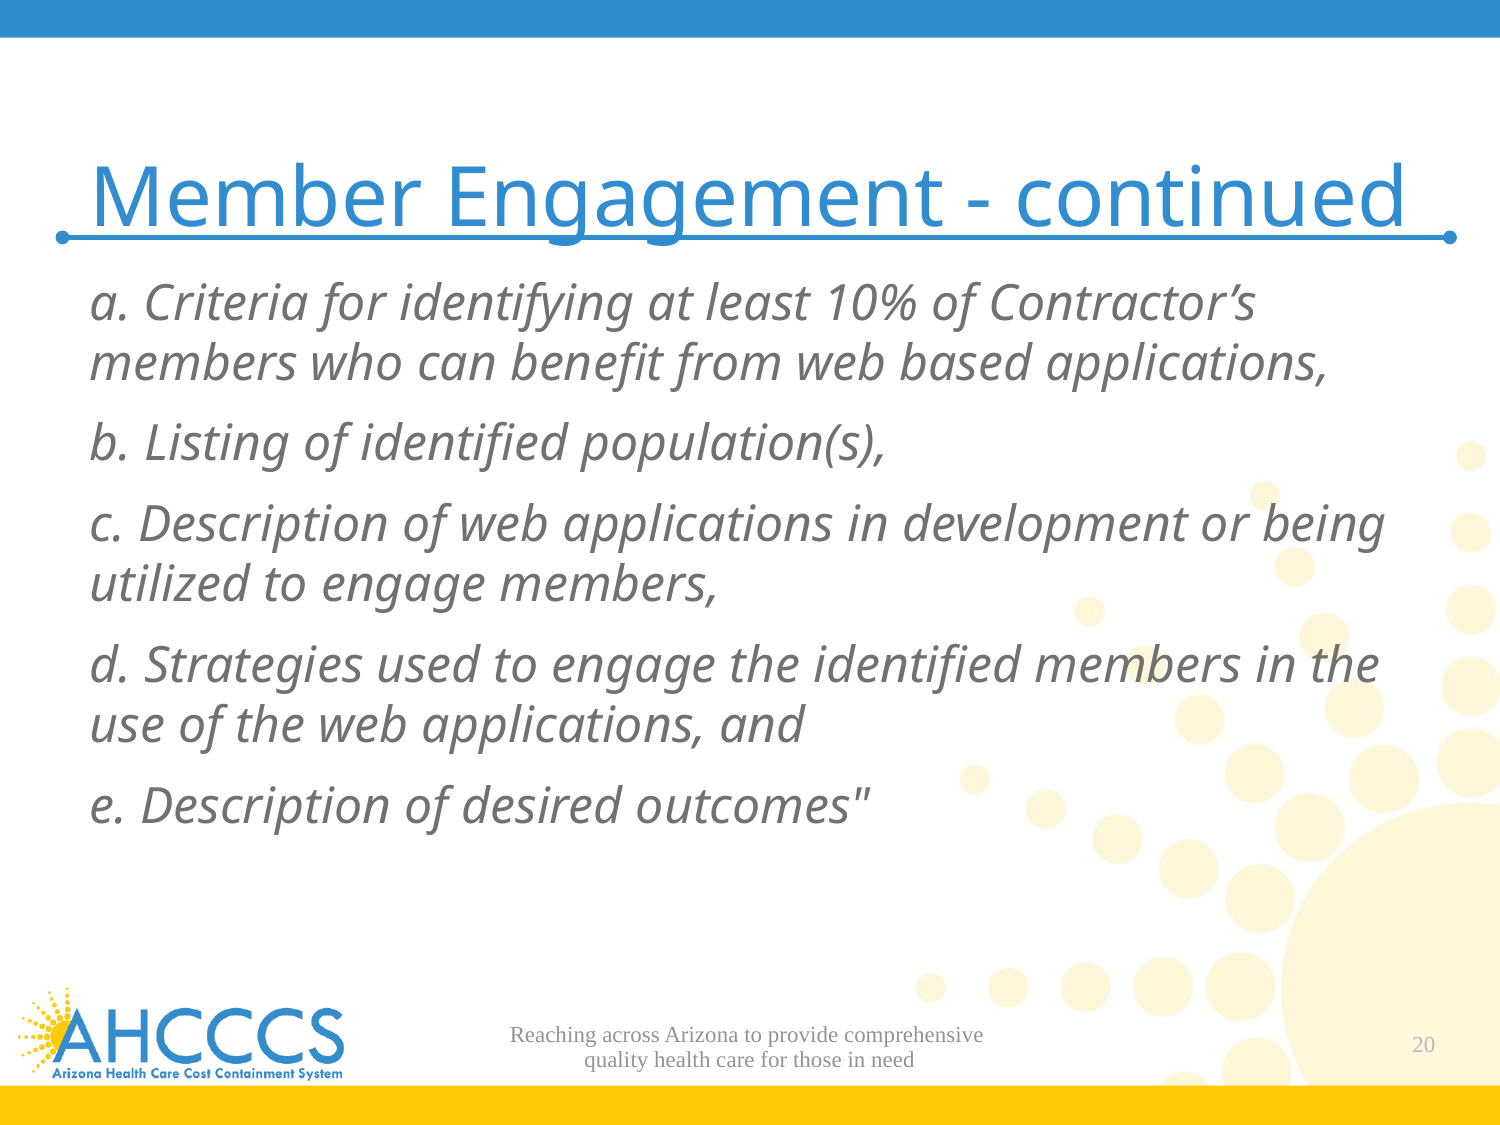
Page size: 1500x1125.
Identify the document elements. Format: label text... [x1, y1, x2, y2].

footer Reaching across Arizona to provide comprehensive quality health care for those in need [0, 1016, 1500, 1079]
picture [0, 0, 1500, 1016]
picture [0, 1079, 1500, 1125]
list a. Criteria for identifying at least 10% of Contractor’s members who can benefit from web based applications, b. Listing of identified population(s), c. Description of web applications in development or being utilized to engage members, d. Strategies used to engage the identified members in the use of the web applications, and e. Description of desired outcomes" [75, 262, 1450, 980]
title Member Engagement - continued [75, 50, 1438, 250]
